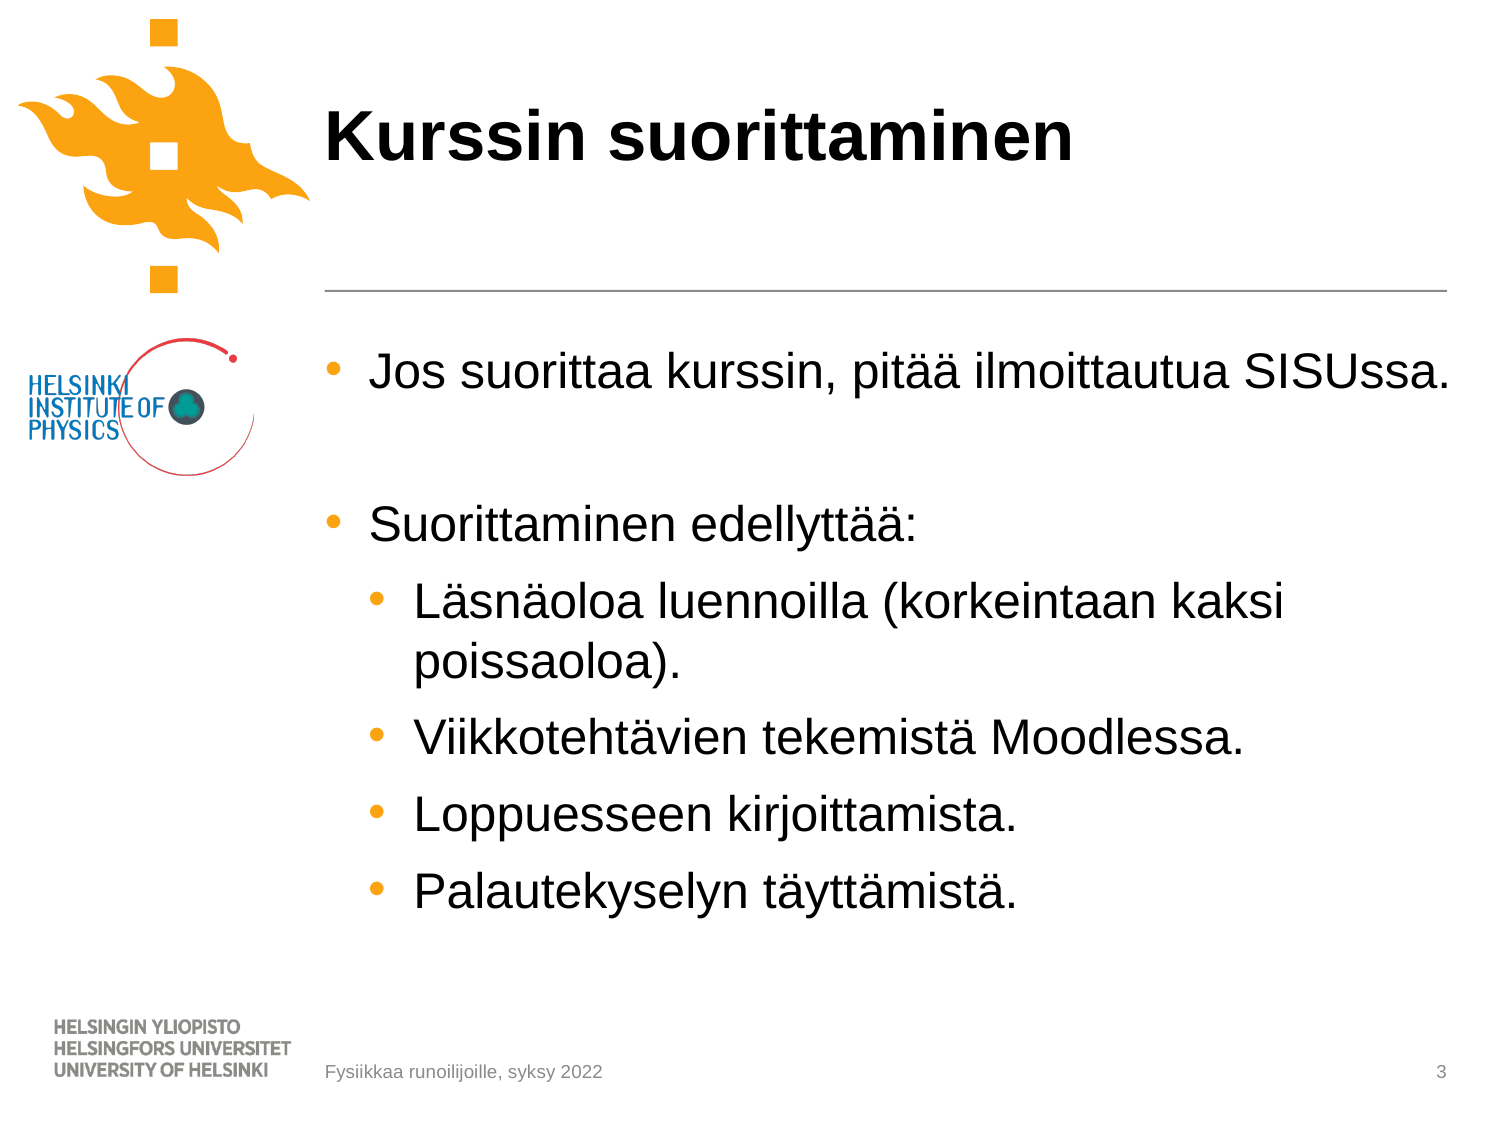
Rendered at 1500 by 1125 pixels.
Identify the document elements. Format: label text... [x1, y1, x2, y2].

title Kurssin suorittaminen [324, 90, 1447, 279]
list Jos suorittaa kurssin, pitää ilmoittautua SISUssa. Suorittaminen edellyttää: Läsnäoloa luennoilla (korkeintaan kaksi poissaoloa). Viikkotehtävien tekemistä Moodlessa. Loppuesseen kirjoittamista. Palautekyselyn täyttämistä. [324, 338, 1453, 1053]
picture [53, 1017, 292, 1079]
slide_number 3 [1376, 1011, 1447, 1083]
footer Fysiikkaa runoilijoille, syksy 2022 [324, 1011, 1069, 1083]
